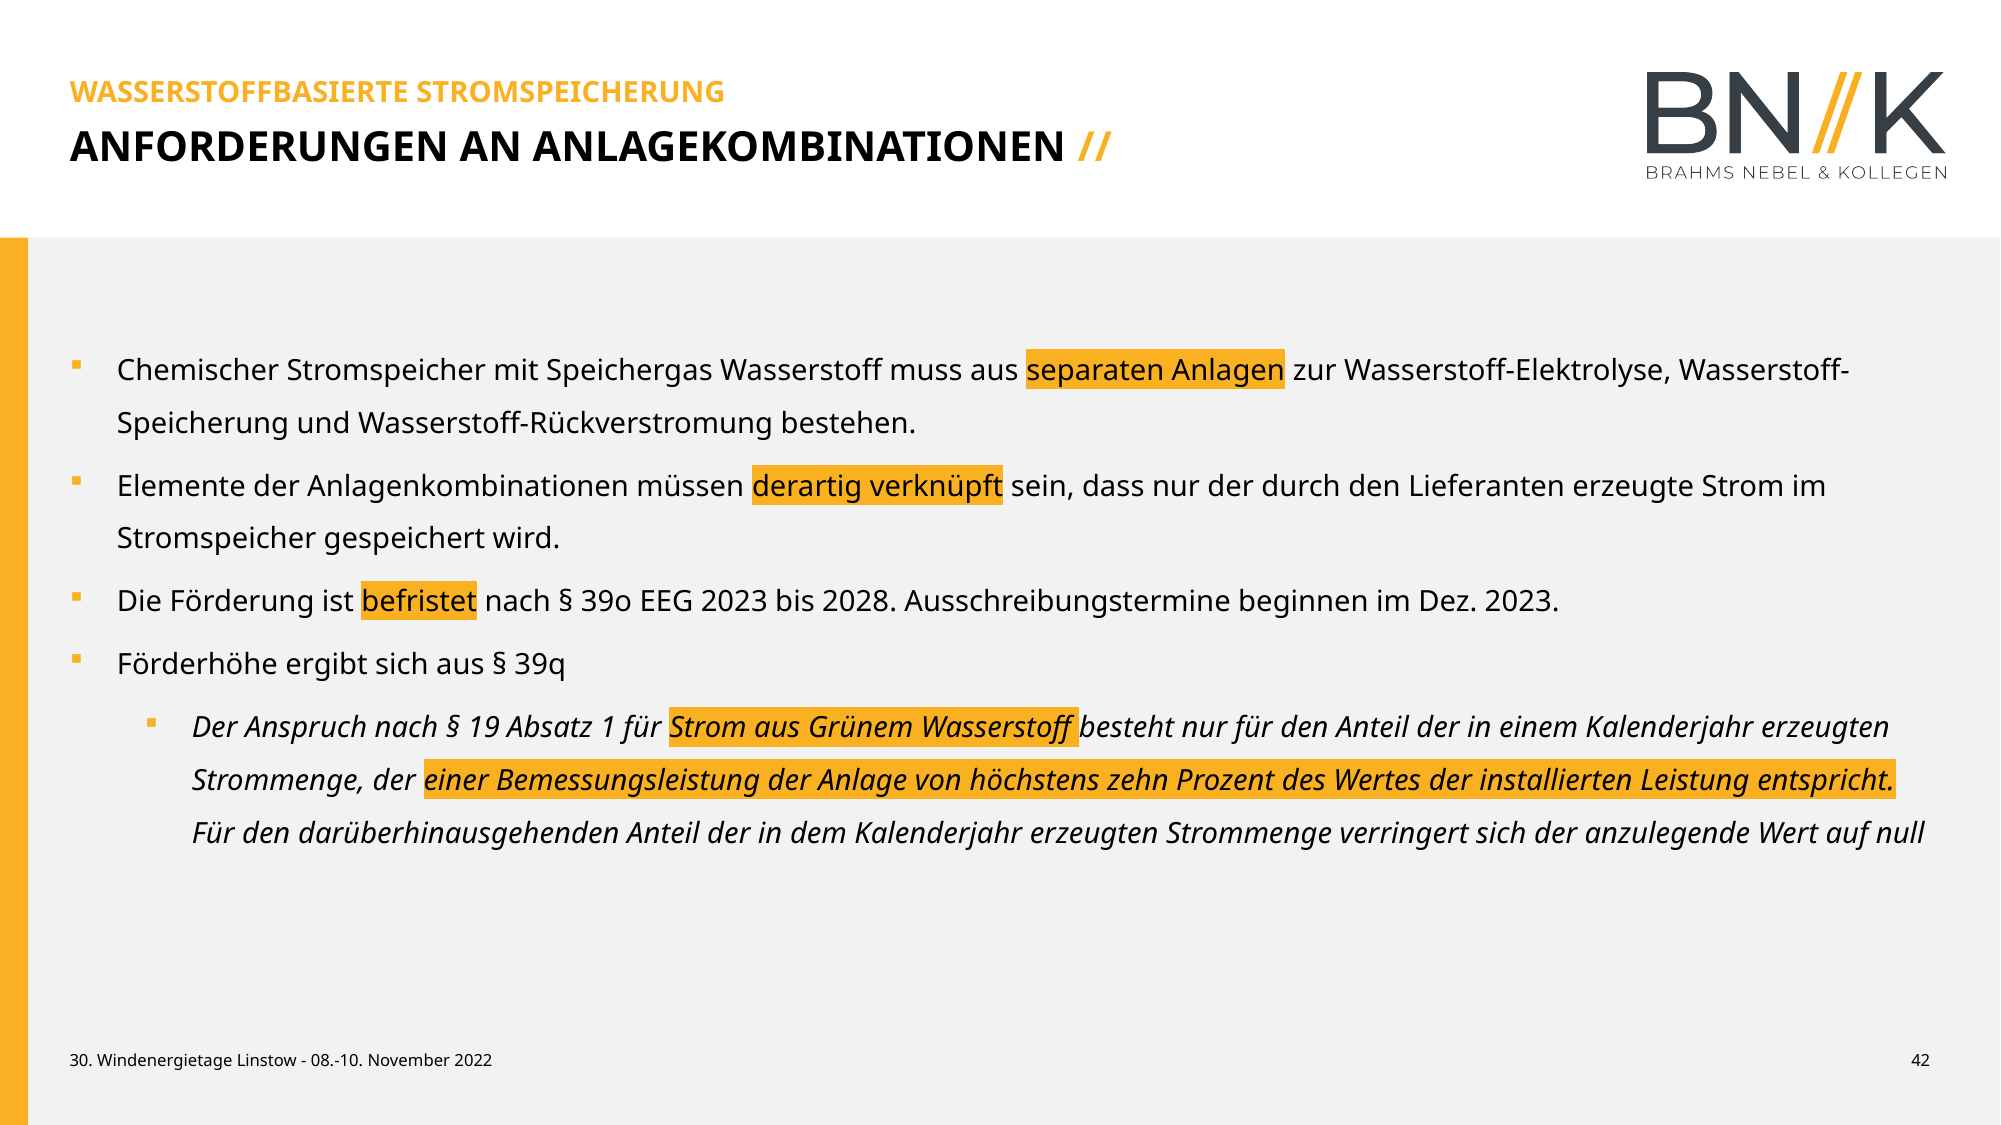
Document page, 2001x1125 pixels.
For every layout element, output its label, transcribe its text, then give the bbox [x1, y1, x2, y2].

list Chemischer Stromspeicher mit Speichergas Wasserstoff muss aus separaten Anlagen zur Wasserstoff-Elektrolyse, Wasserstoff-Speicherung und Wasserstoff-Rückverstromung bestehen. Elemente der Anlagenkombinationen müssen derartig verknüpft sein, dass nur der durch den Lieferanten erzeugte Strom im Stromspeicher gespeichert wird. Die Förderung ist befristet nach § 39o EEG 2023 bis 2028. Ausschreibungstermine beginnen im Dez. 2023. Förderhöhe ergibt sich aus § 39q Der Anspruch nach § 19 Absatz 1 für Strom aus Grünem Wasserstoff besteht nur für den Anteil der in einem Kalenderjahr erzeugten Strommenge, der einer Bemessungsleistung der Anlage von höchstens zehn Prozent des Wertes der installierten Leistung entspricht. Für den darüberhinausgehenden Anteil der in dem Kalenderjahr erzeugten Strommenge verringert sich der anzulegende Wert auf null [54, 326, 1945, 1004]
list WASSERSTOFFBASIERTE STROMSPEICHERUNG [54, 69, 1607, 114]
footer 30. Windenergietage Linstow - 08.-10. November 2022 [54, 1042, 1000, 1103]
list ANFORDERUNGEN AN ANLAGEKOMBINATIONEN // [54, 118, 1607, 179]
slide_number 42 [1824, 1042, 1945, 1103]
picture [1647, 72, 1946, 179]
